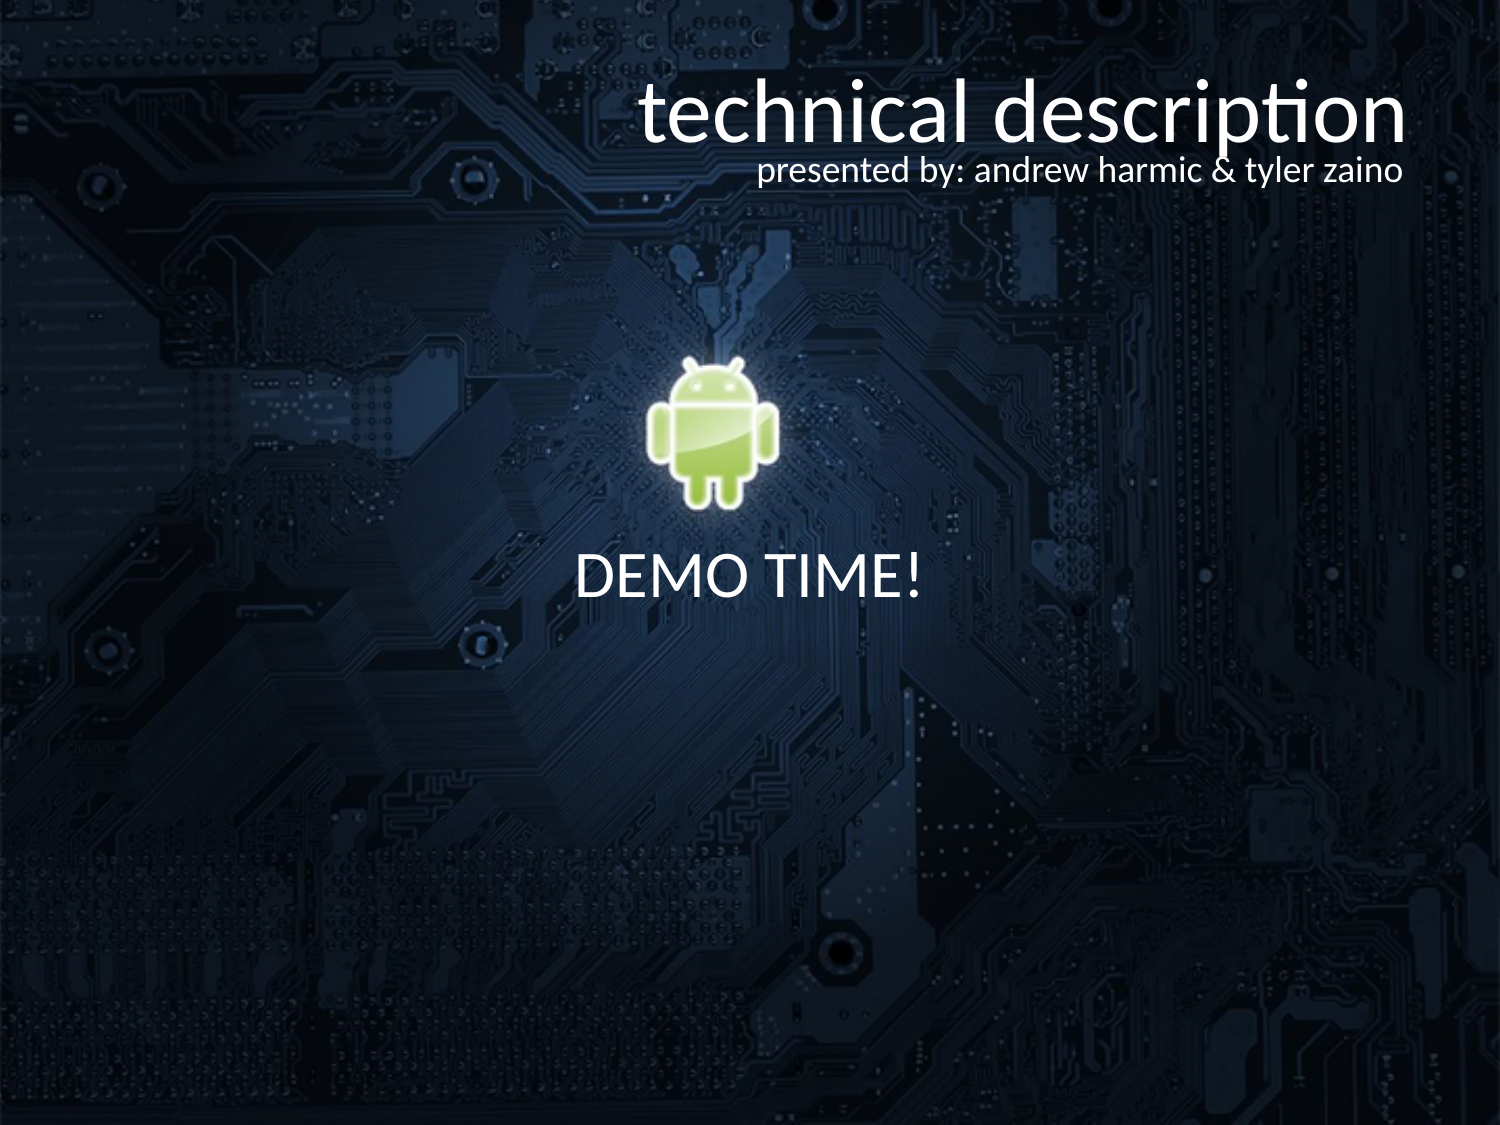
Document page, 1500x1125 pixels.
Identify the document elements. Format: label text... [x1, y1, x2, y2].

picture [0, 0, 1500, 1125]
list DEMO TIME! [75, 200, 1425, 943]
text_box presented by: andrew harmic & tyler zaino [741, 137, 1420, 198]
title technical description [75, 12, 1425, 200]
